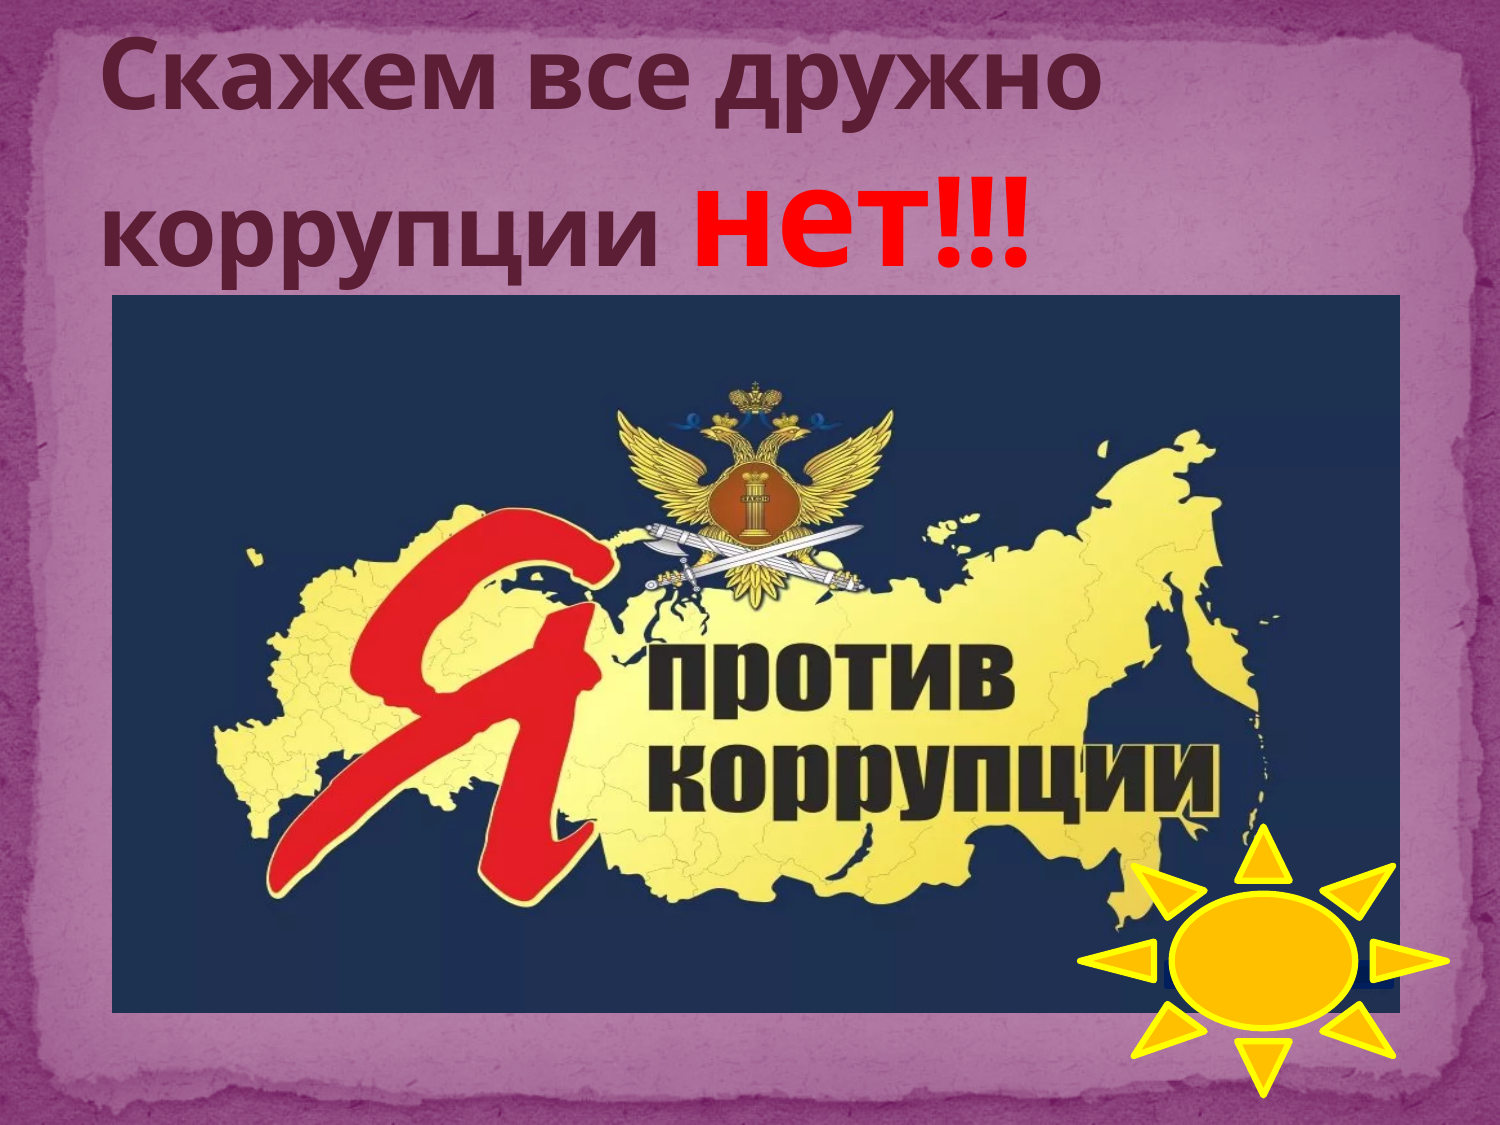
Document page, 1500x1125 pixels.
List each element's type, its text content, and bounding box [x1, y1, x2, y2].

title Скажем все дружно коррупции нет!!! [82, 101, 1500, 302]
picture [112, 295, 1400, 1013]
text_box [1319, 1022, 1397, 1059]
text_box [1130, 1022, 1208, 1059]
text_box [1216, 1022, 1311, 1032]
text_box [1410, 948, 1451, 974]
text_box [1234, 1038, 1293, 1099]
